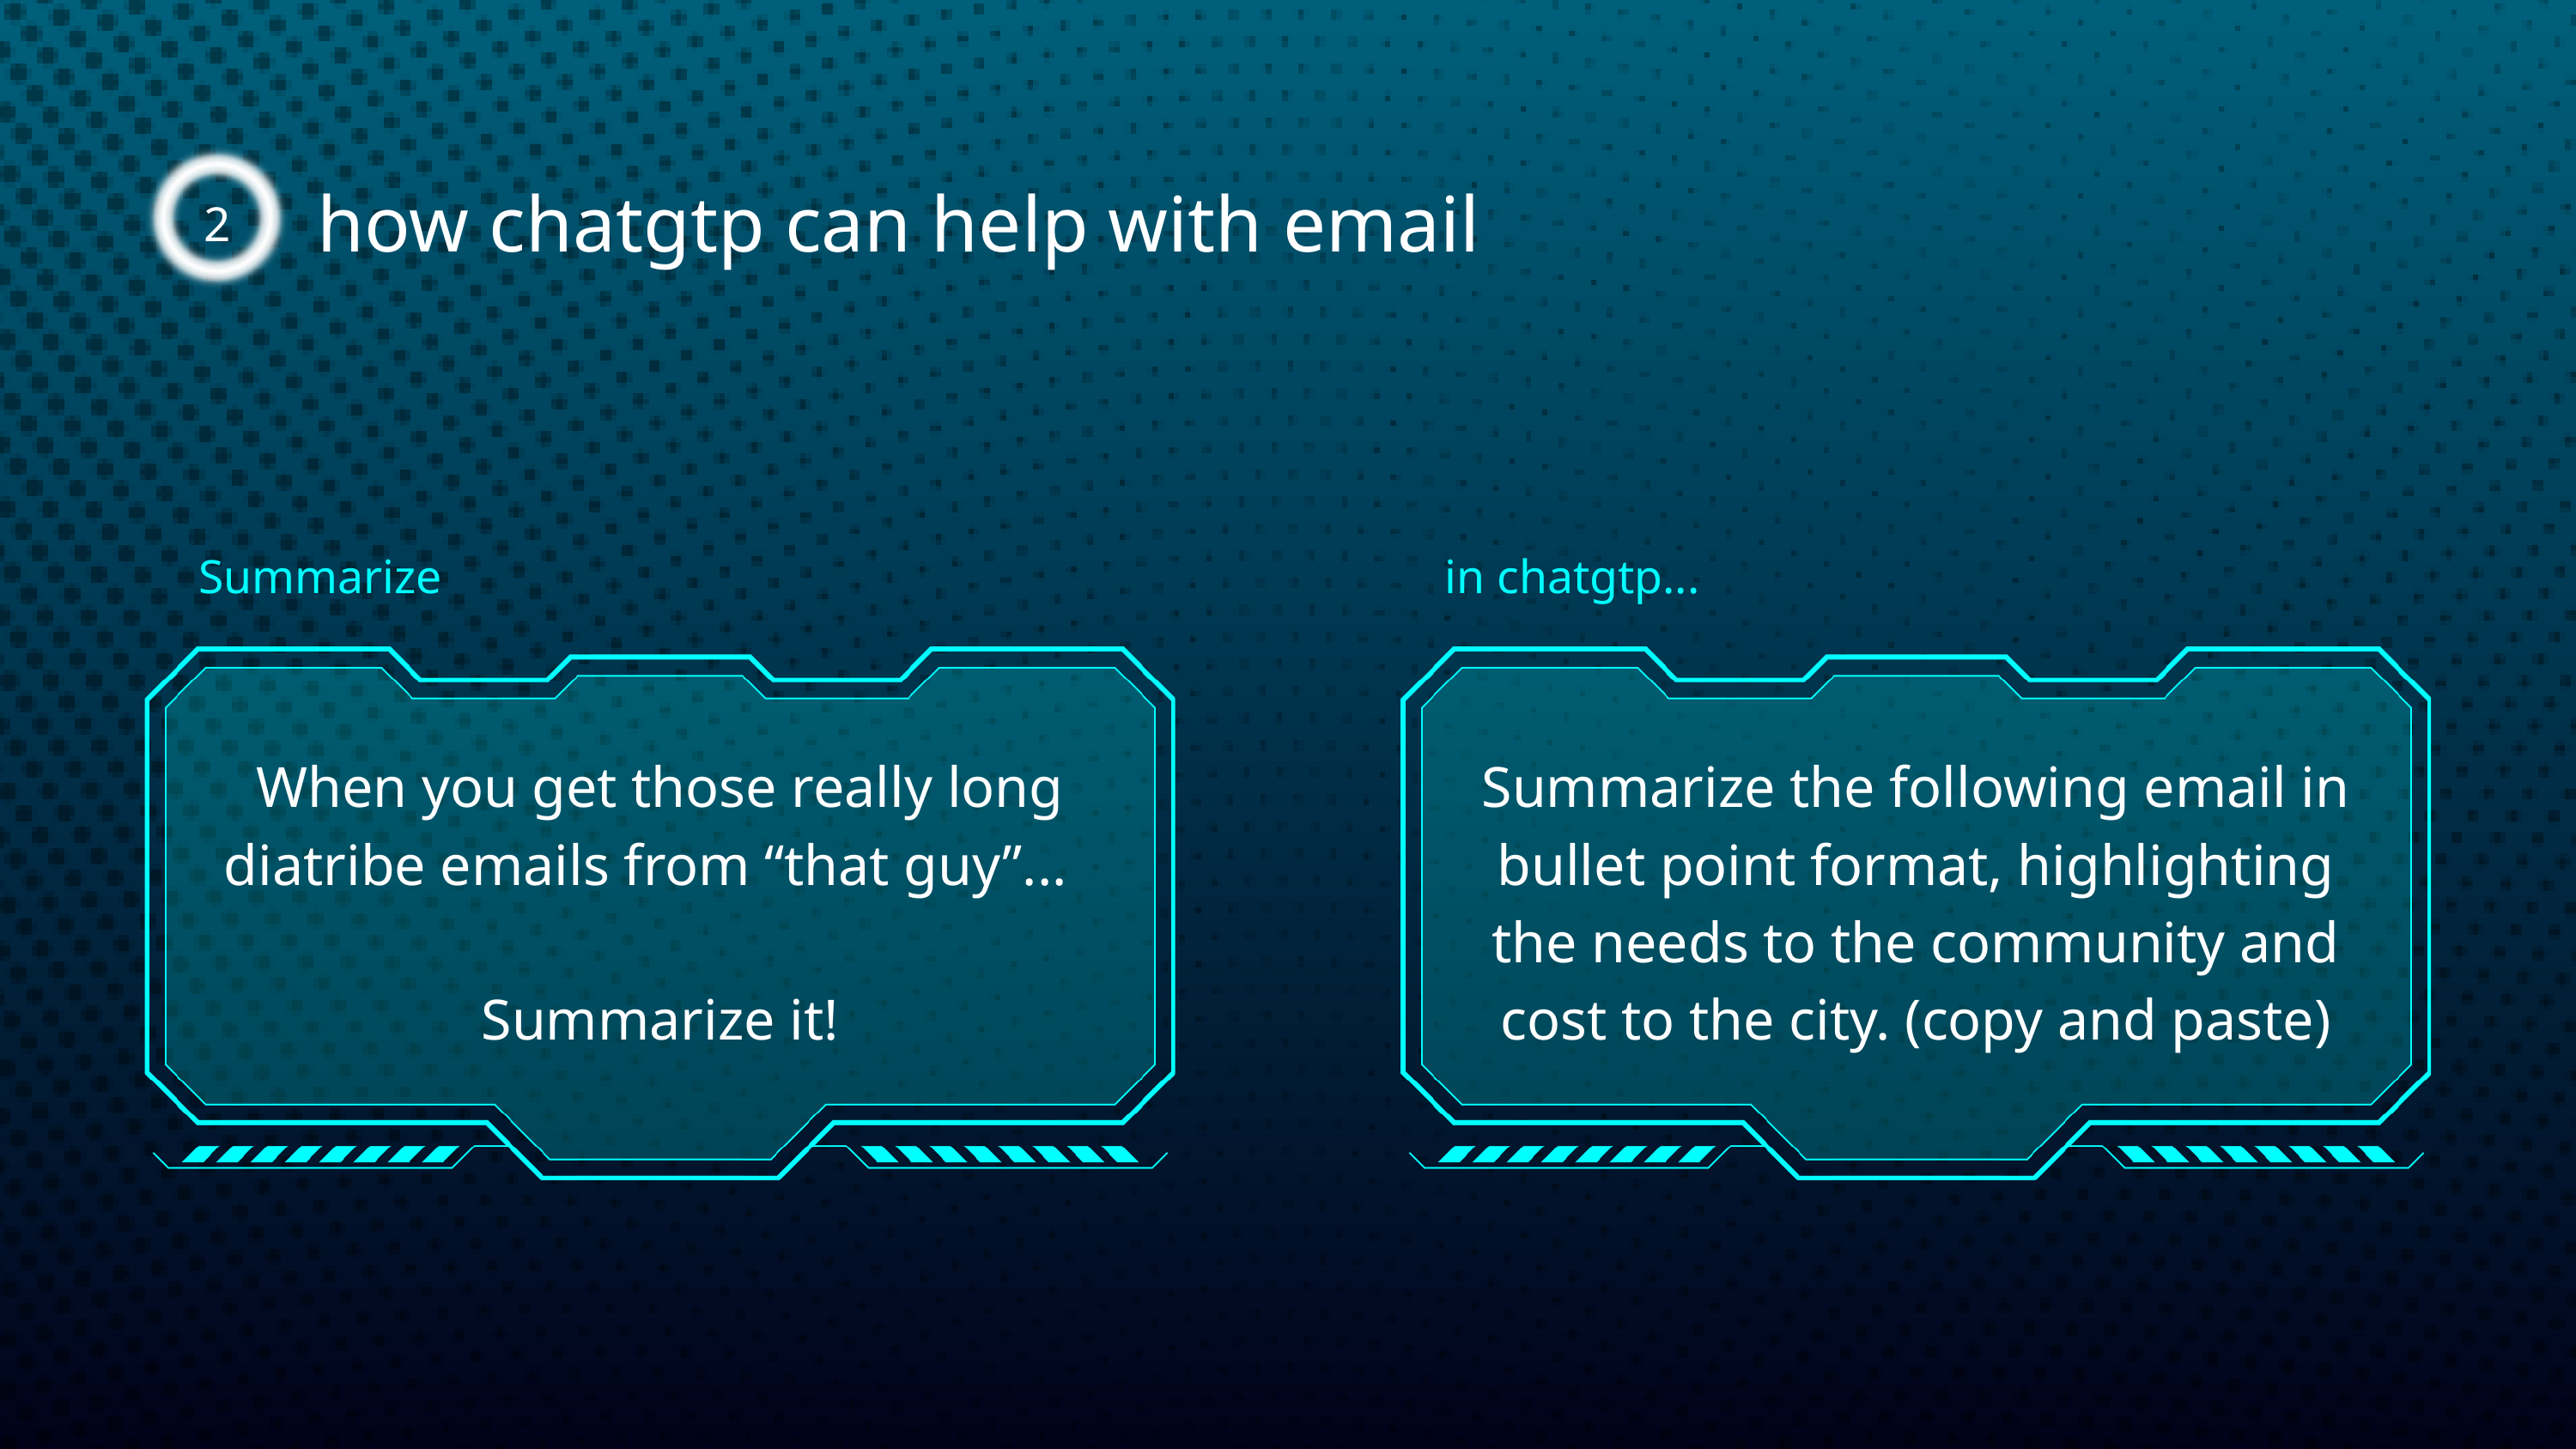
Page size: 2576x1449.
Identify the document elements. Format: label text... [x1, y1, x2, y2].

text_box in chatgtp... [1444, 538, 2387, 603]
text_box [144, 646, 1176, 1180]
text_box Summarize the following email in bullet point format, highlighting the needs to the community and cost to the city. (copy and paste) [1462, 741, 2369, 1052]
text_box [1400, 646, 2432, 1180]
text_box [0, 0, 2576, 1449]
text_box Summarize [197, 538, 1122, 603]
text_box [143, 144, 291, 292]
text_box When you get those really long diatribe emails from “that guy”... Summarize it! [206, 741, 1114, 1052]
text_box how chatgtp can help with email [317, 161, 2432, 268]
